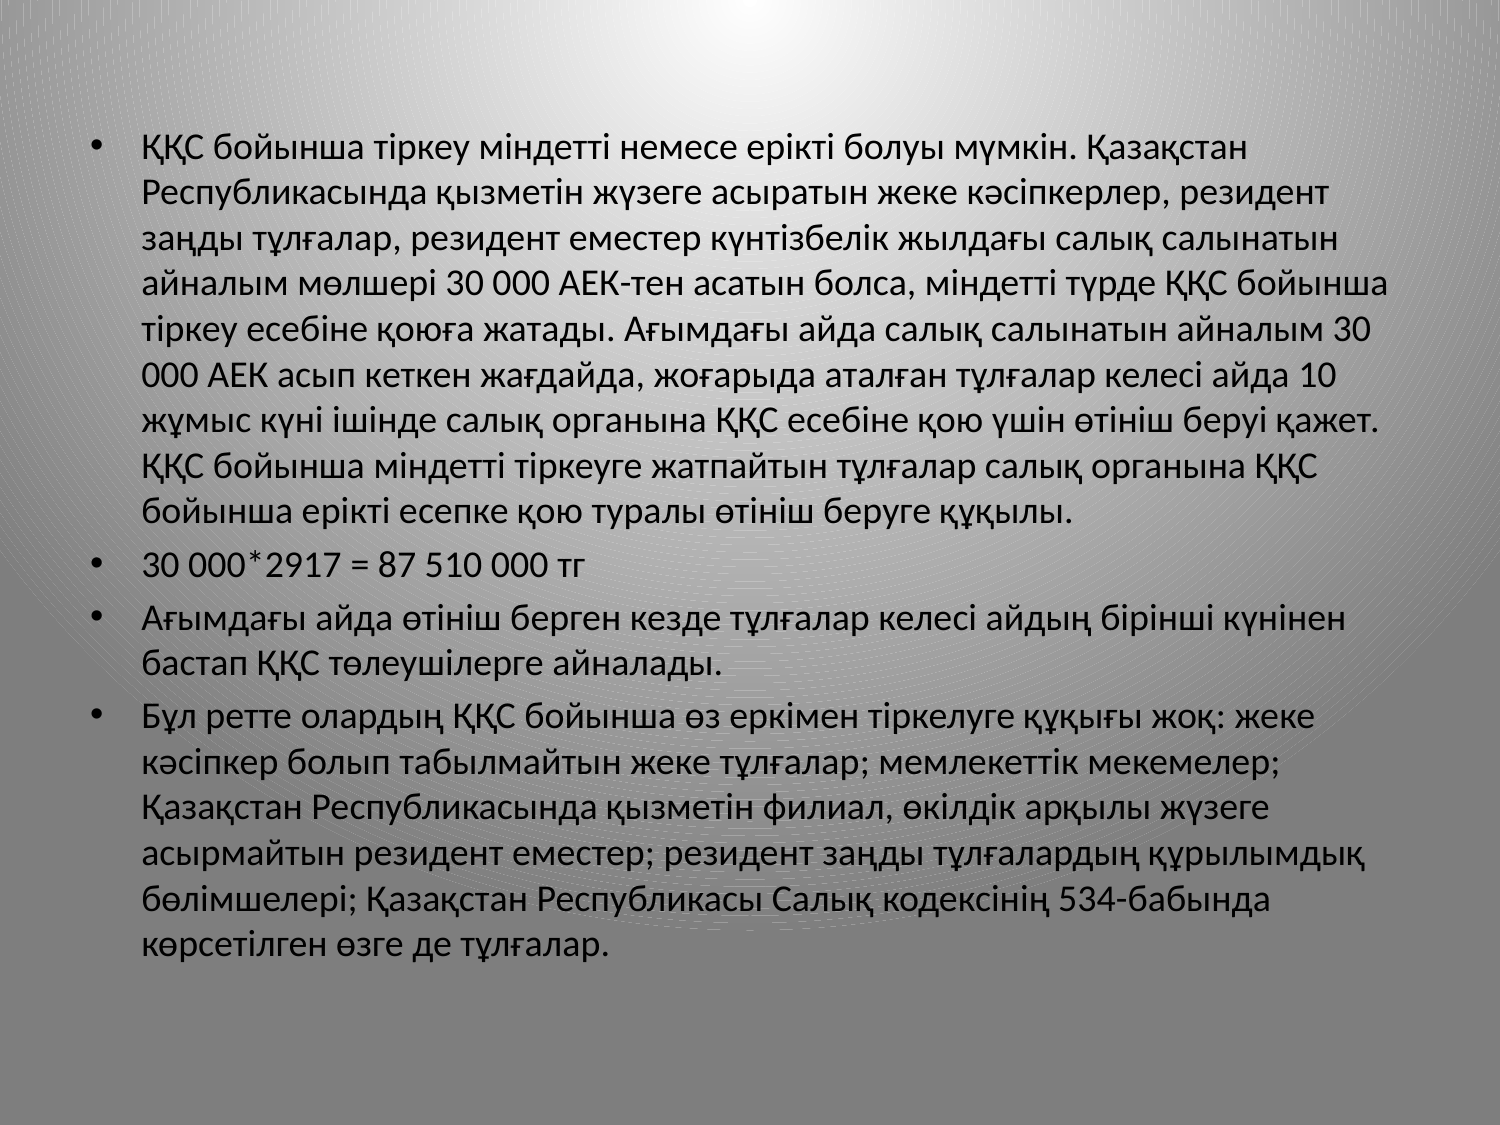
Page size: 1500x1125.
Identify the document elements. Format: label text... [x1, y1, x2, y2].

list ҚҚС бойынша тіркеу міндетті немесе ерікті болуы мүмкін. Қазақстан Республикасында қызметін жүзеге асыратын жеке кәсіпкерлер, резидент заңды тұлғалар, резидент еместер күнтізбелік жылдағы салық салынатын айналым мөлшері 30 000 АЕК-тен асатын болса, міндетті түрде ҚҚС бойынша тіркеу есебіне қоюға жатады. Ағымдағы айда салық салынатын айналым 30 000 АЕК асып кеткен жағдайда, жоғарыда аталған тұлғалар келесі айда 10 жұмыс күні ішінде салық органына ҚҚС есебіне қою үшін өтініш беруі қажет. ҚҚС бойынша міндетті тіркеуге жатпайтын тұлғалар салық органына ҚҚС бойынша ерікті есепке қою туралы өтініш беруге құқылы. 30 000*2917 = 87 510 000 тг Ағымдағы айда өтініш берген кезде тұлғалар келесі айдың бірінші күнінен бастап ҚҚС төлеушілерге айналады. Бұл ретте олардың ҚҚС бойынша өз еркімен тіркелуге құқығы жоқ: жеке кәсіпкер болып табылмайтын жеке тұлғалар; мемлекеттік мекемелер; Қазақстан Республикасында қызметін филиал, өкілдік арқылы жүзеге асырмайтын резидент еместер; резидент заңды тұлғалардың құрылымдық бөлімшелері; Қазақстан Республикасы Салық кодексінің 534-бабында көрсетілген өзге де тұлғалар. [75, 113, 1425, 1005]
